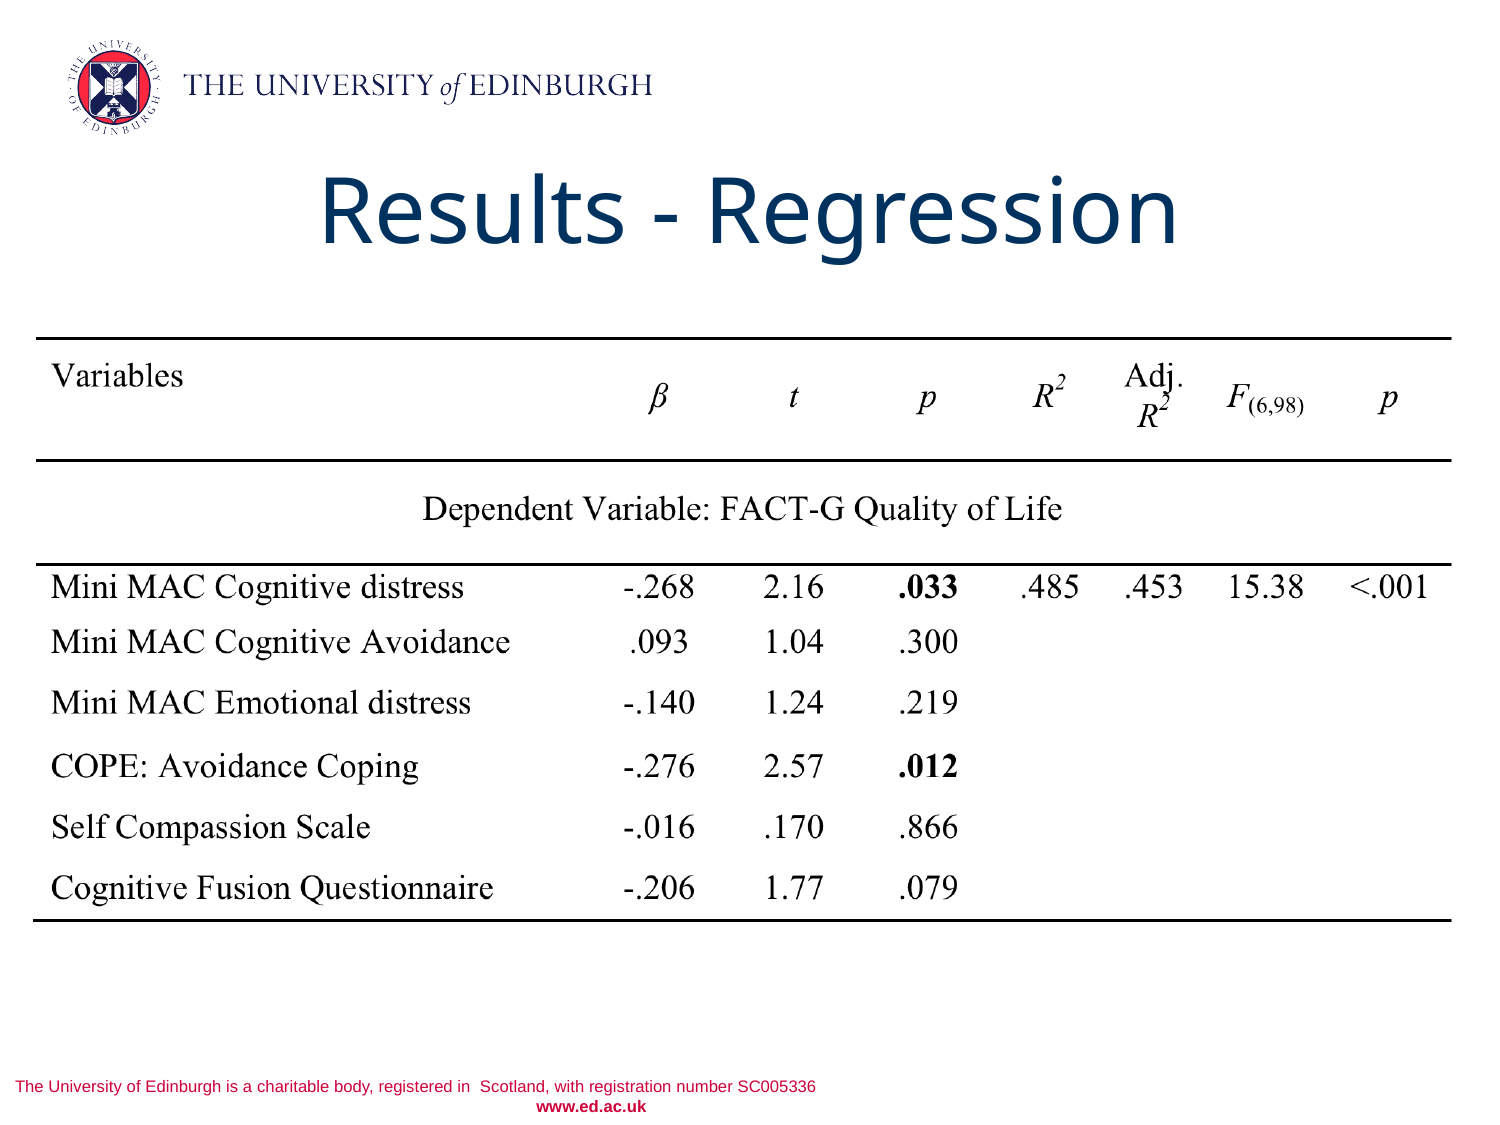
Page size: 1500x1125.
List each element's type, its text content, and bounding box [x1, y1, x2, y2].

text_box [33, 337, 1480, 963]
title Results - Regression [75, 113, 1425, 301]
picture [66, 40, 652, 135]
footer The University of Edinburgh is a charitable body, registered in Scotland, with registration number SC005336 www.ed.ac.uk [0, 1065, 1485, 1125]
